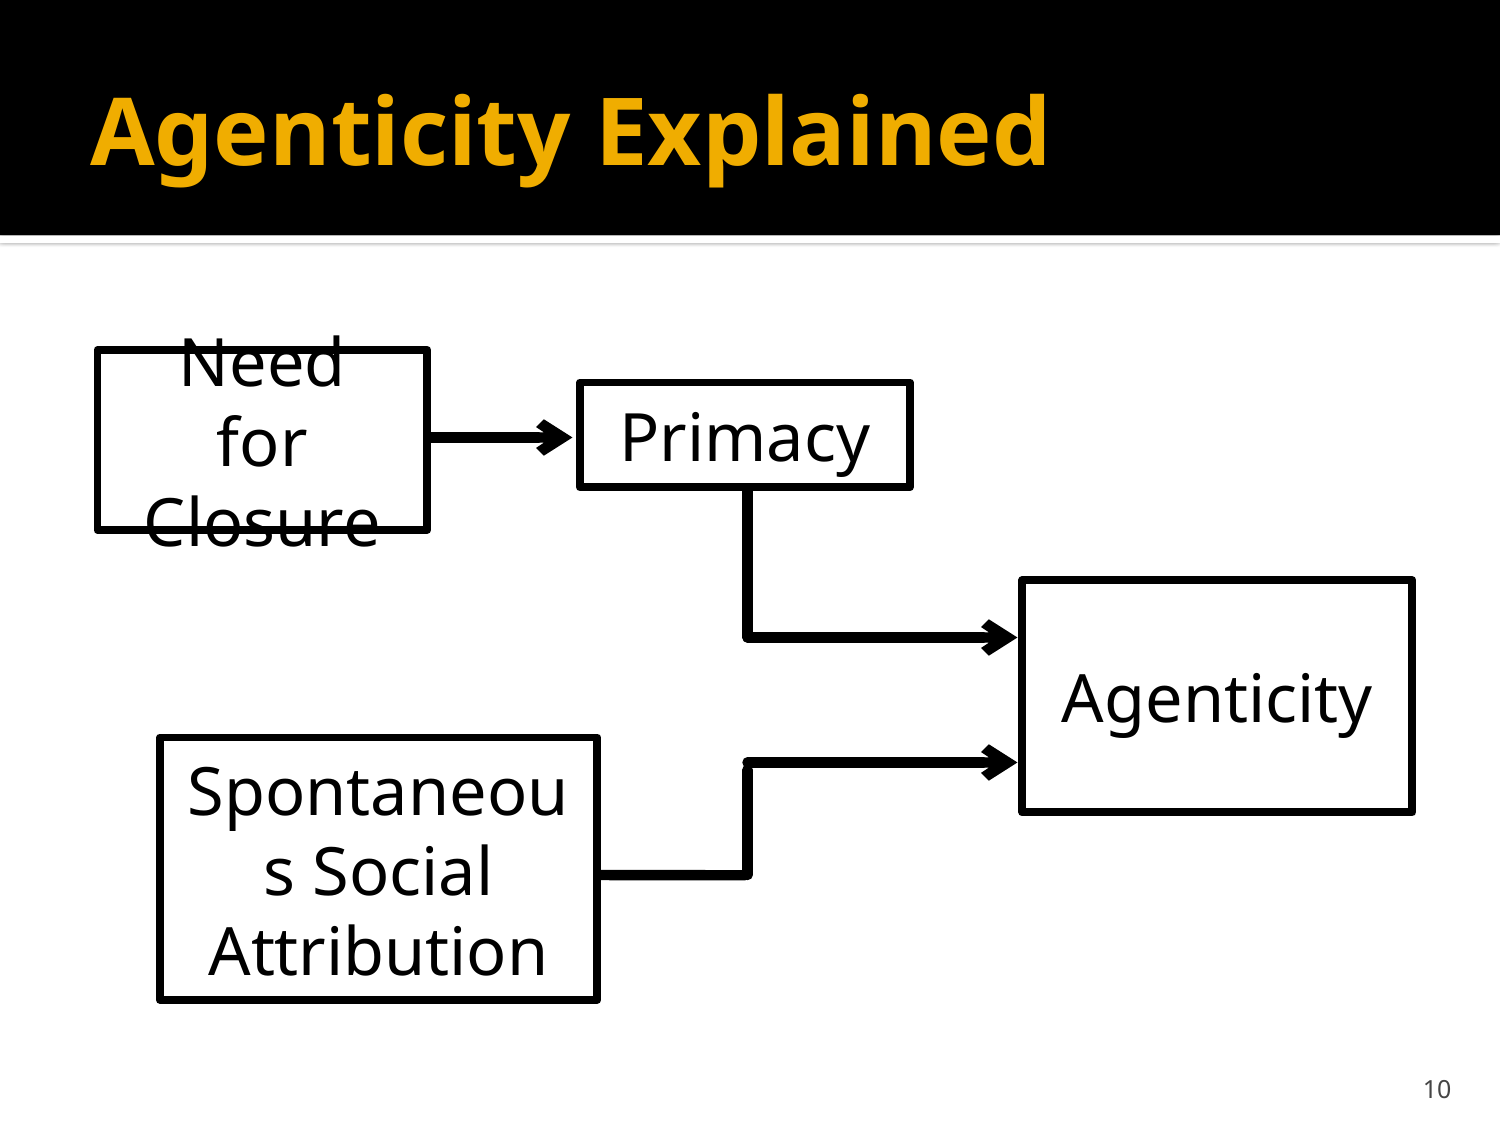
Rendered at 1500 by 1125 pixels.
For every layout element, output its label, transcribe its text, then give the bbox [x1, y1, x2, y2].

title Agenticity Explained [75, 25, 1425, 231]
slide_number 10 [1345, 1062, 1467, 1108]
text_box Need for Closure [94, 346, 431, 534]
text_box Agenticity [1018, 576, 1416, 816]
text_box Spontaneous Social Attribution [156, 734, 601, 1004]
text_box Primacy [576, 379, 914, 491]
